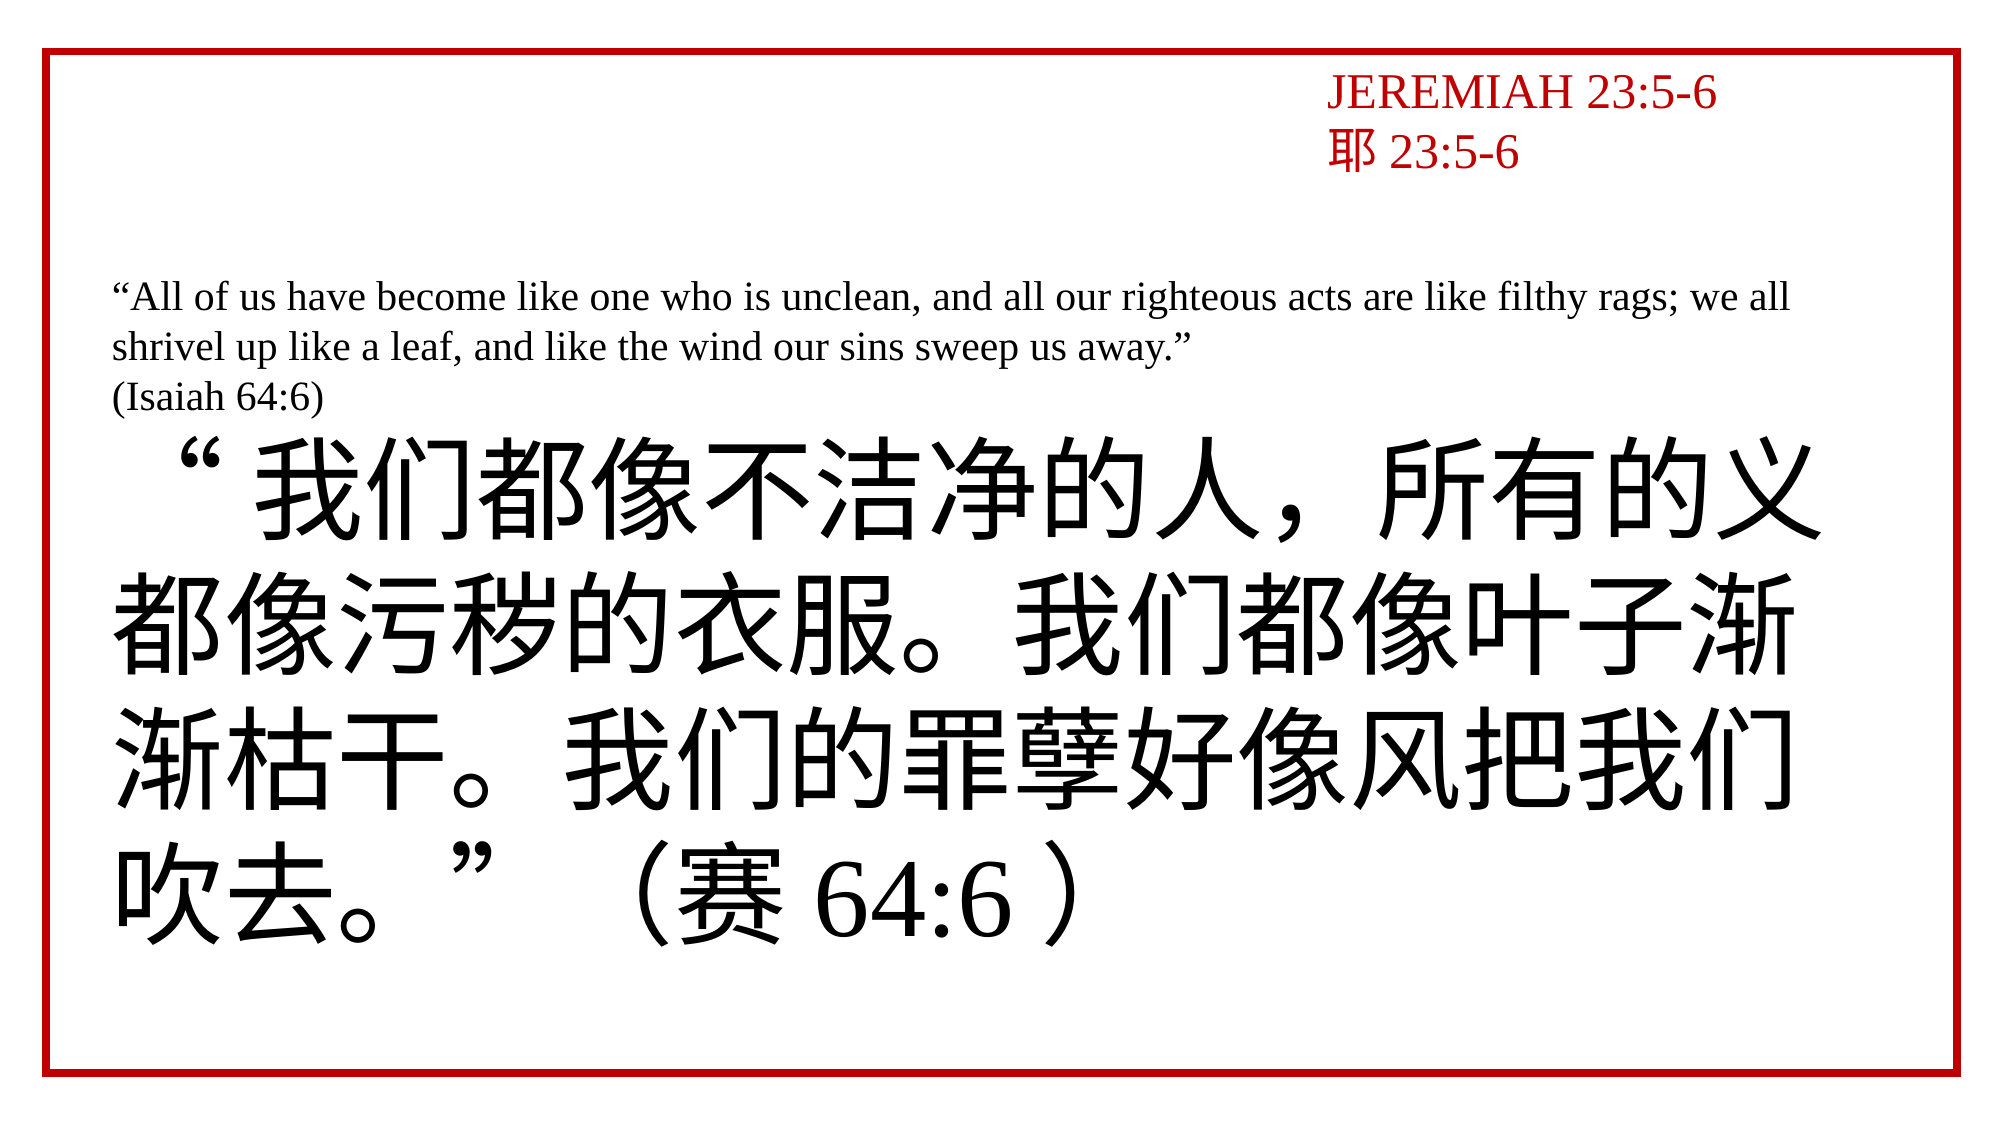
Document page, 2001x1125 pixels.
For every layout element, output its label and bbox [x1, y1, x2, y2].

text_box [648, 787, 679, 864]
text_box [45, 50, 1958, 1074]
